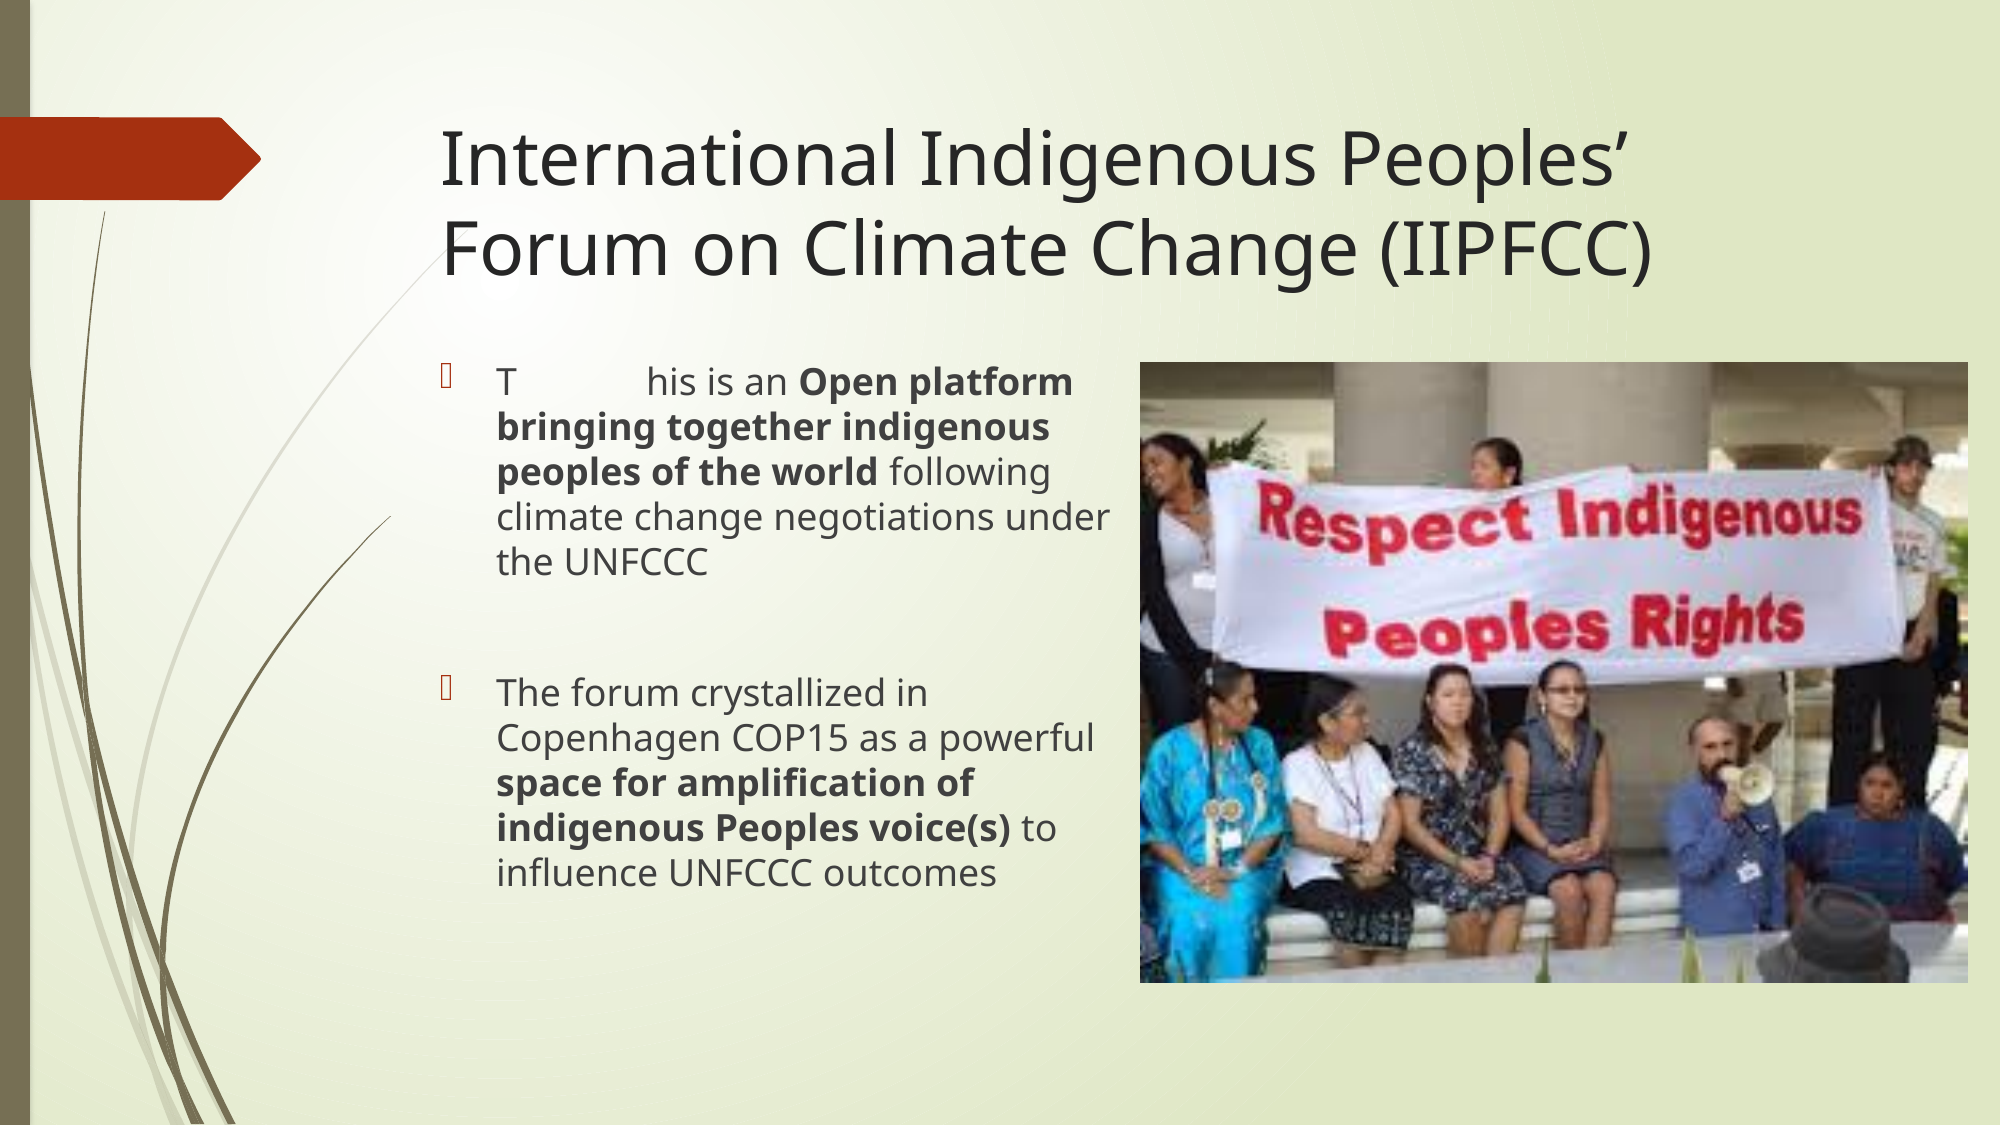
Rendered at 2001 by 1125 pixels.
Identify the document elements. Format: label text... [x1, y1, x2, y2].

title International Indigenous Peoples’ Forum on Climate Change (IIPFCC) [425, 102, 1888, 313]
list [1140, 362, 1969, 983]
list T his is an Open platform bringing together indigenous peoples of the world following climate change negotiations under the UNFCCC The forum crystallized in Copenhagen COP15 as a powerful space for amplification of indigenous Peoples voice(s) to influence UNFCCC outcomes [424, 350, 1133, 970]
